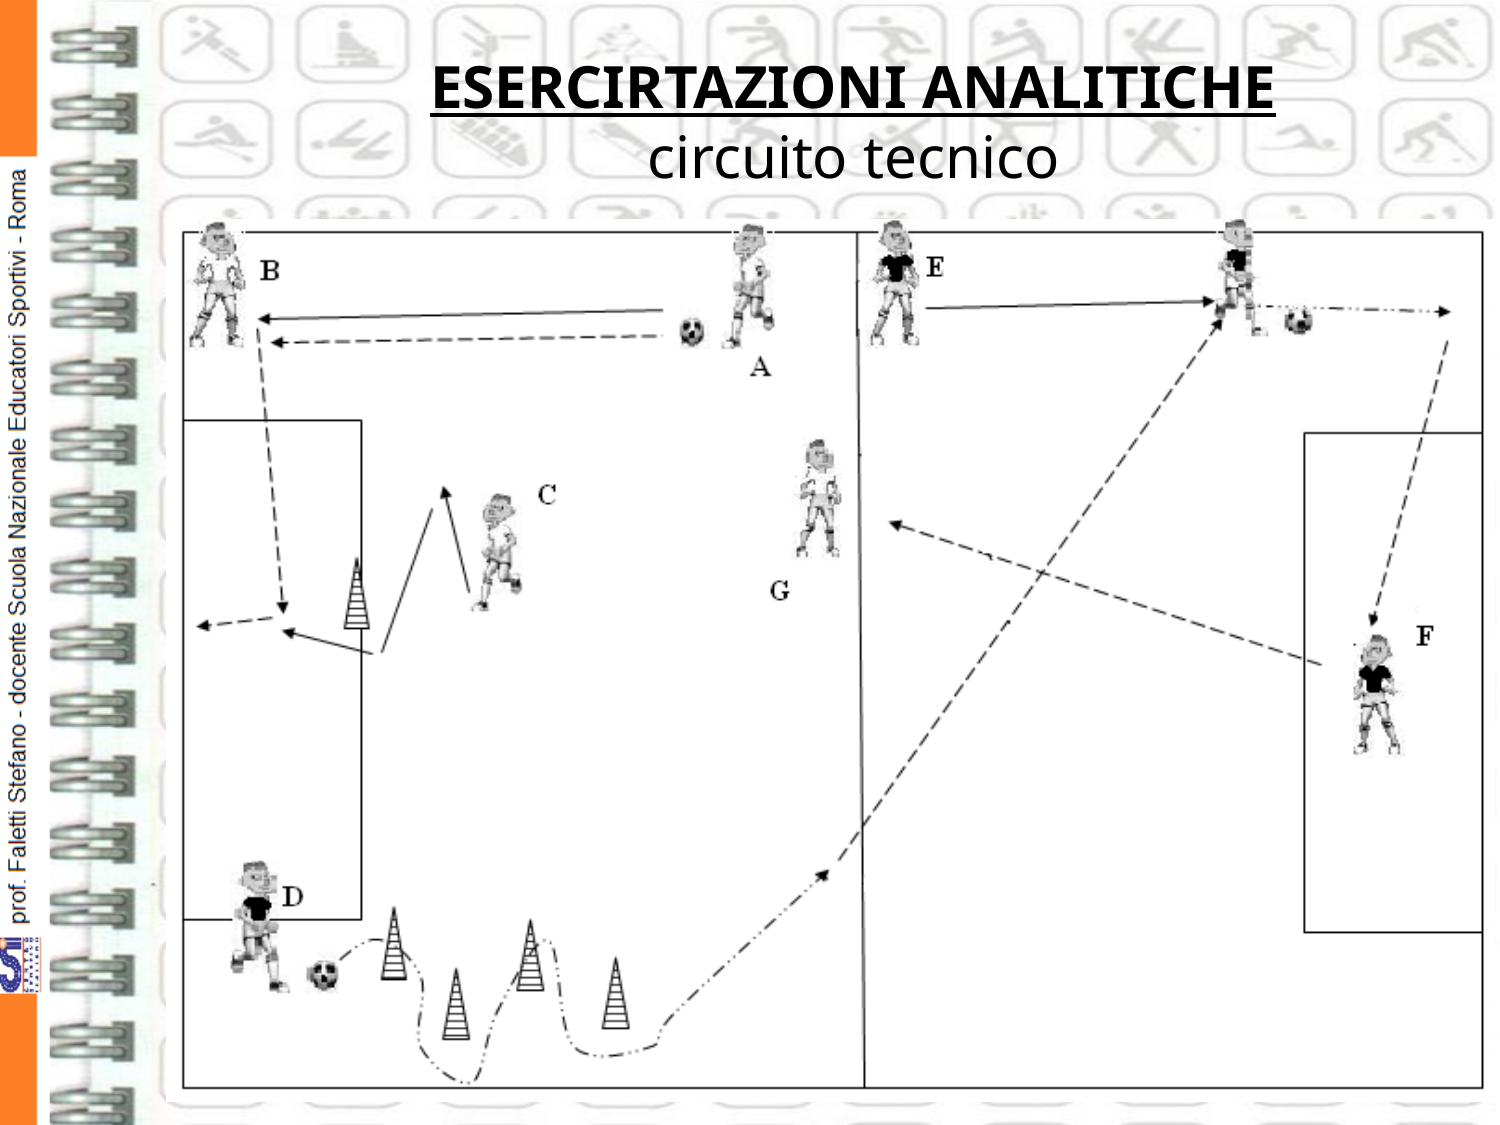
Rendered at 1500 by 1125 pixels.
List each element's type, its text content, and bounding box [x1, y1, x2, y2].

text_box ESERCIRTAZIONI ANALITICHE circuito tecnico [206, 42, 1500, 198]
picture [0, 0, 1500, 1125]
